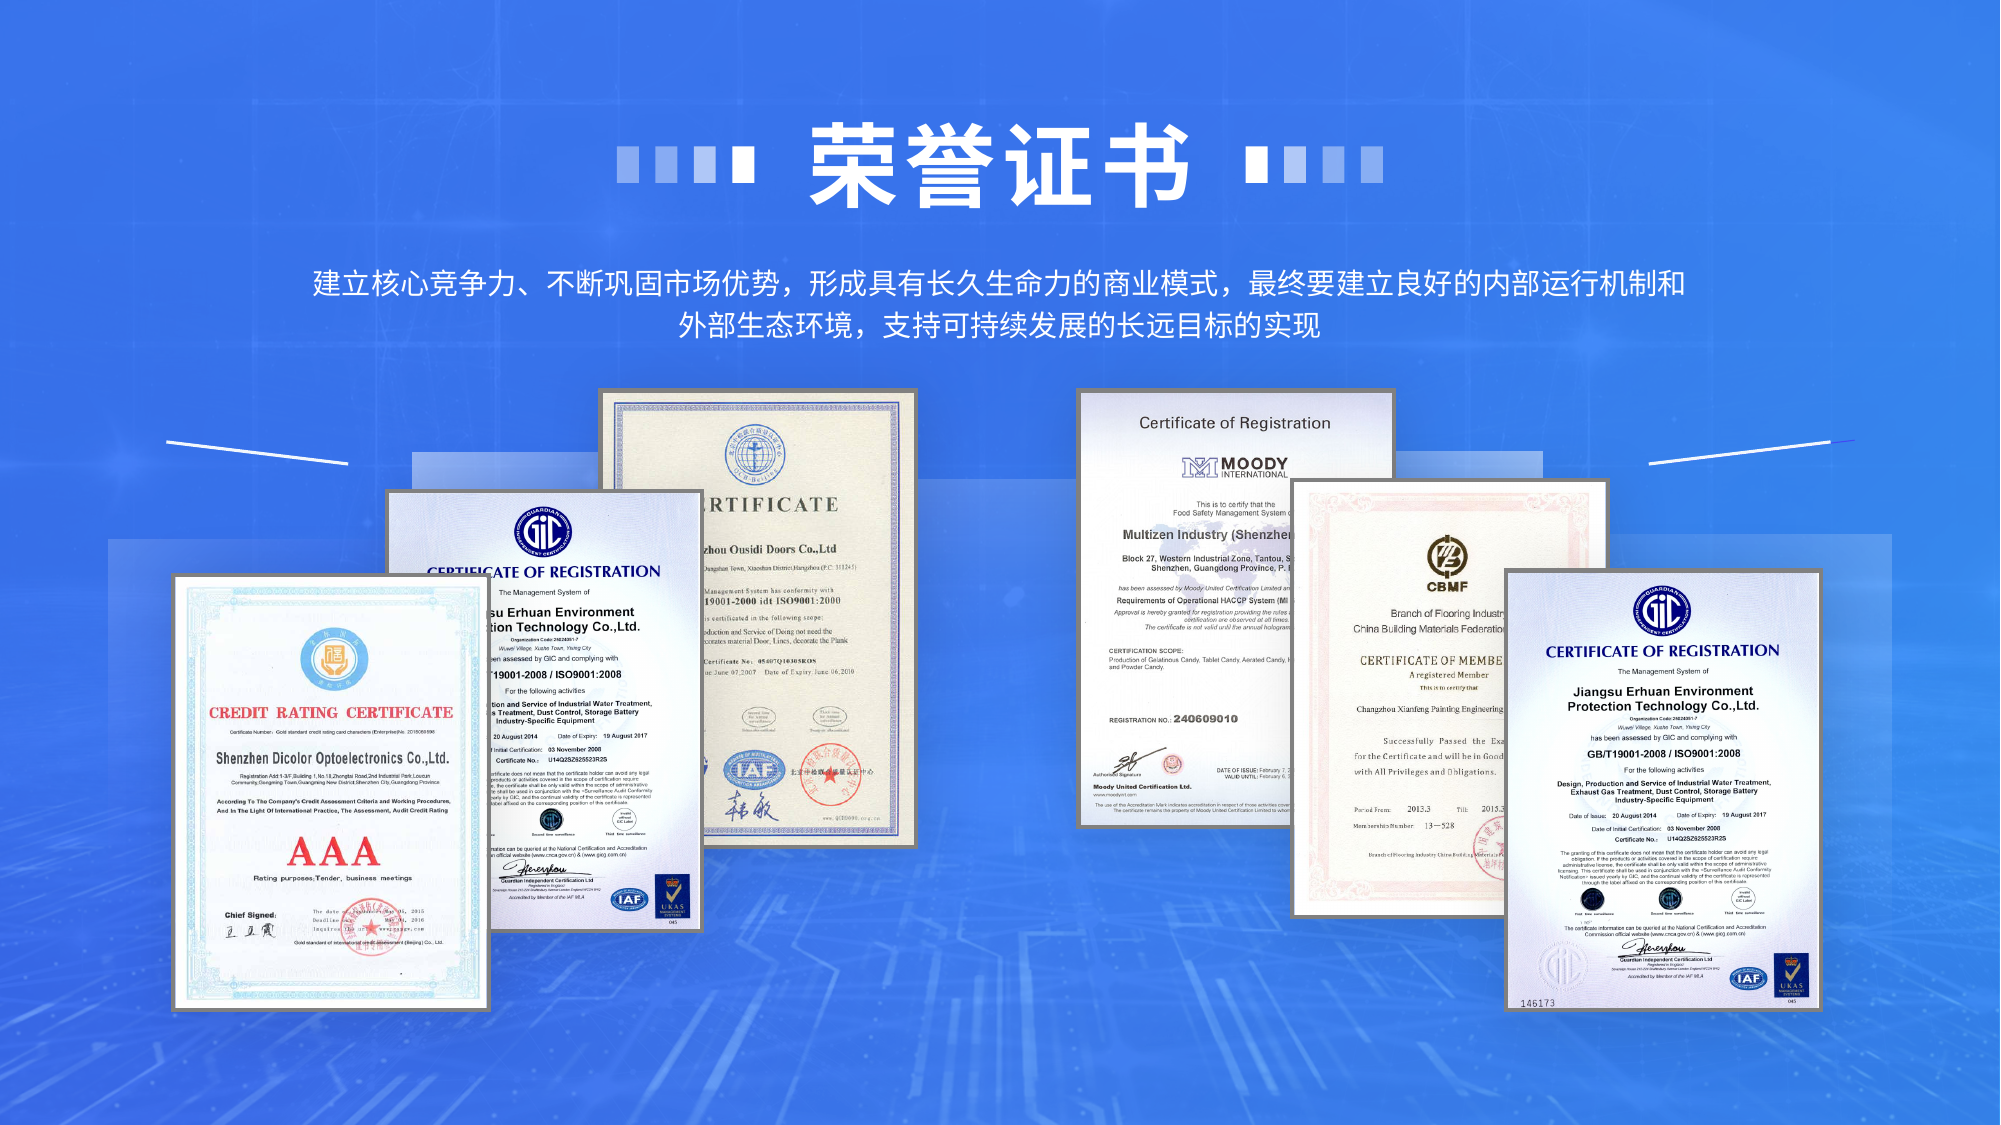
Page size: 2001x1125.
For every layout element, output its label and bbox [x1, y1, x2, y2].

picture [0, 0, 2000, 1125]
text_box [1648, 441, 1831, 464]
text_box [166, 441, 349, 464]
text_box [1672, 440, 1855, 463]
